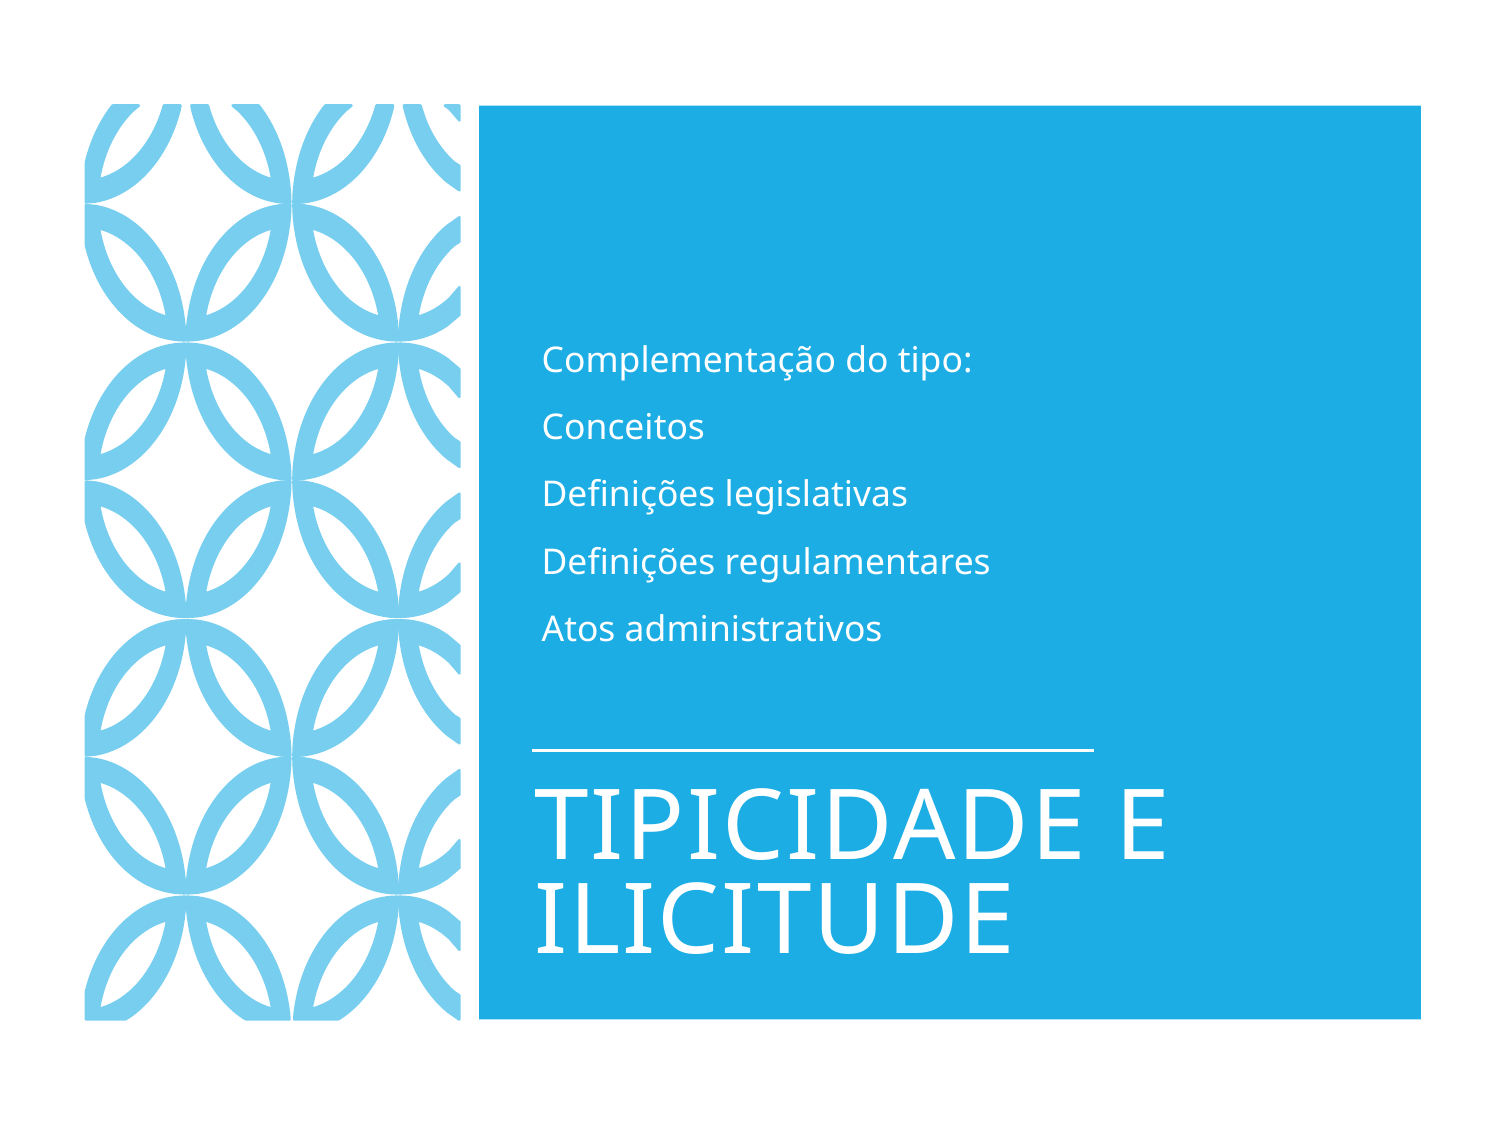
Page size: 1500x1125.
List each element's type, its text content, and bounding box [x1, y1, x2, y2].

title TIPICIDADE E ILICITUDE [519, 776, 1382, 982]
list Complementação do tipo: Conceitos Definições legislativas Definições regulamentares Atos administrativos [519, 158, 1382, 725]
text_box [0, 0, 1500, 1125]
text_box [478, 104, 1422, 1021]
text_box [84, 104, 461, 1021]
